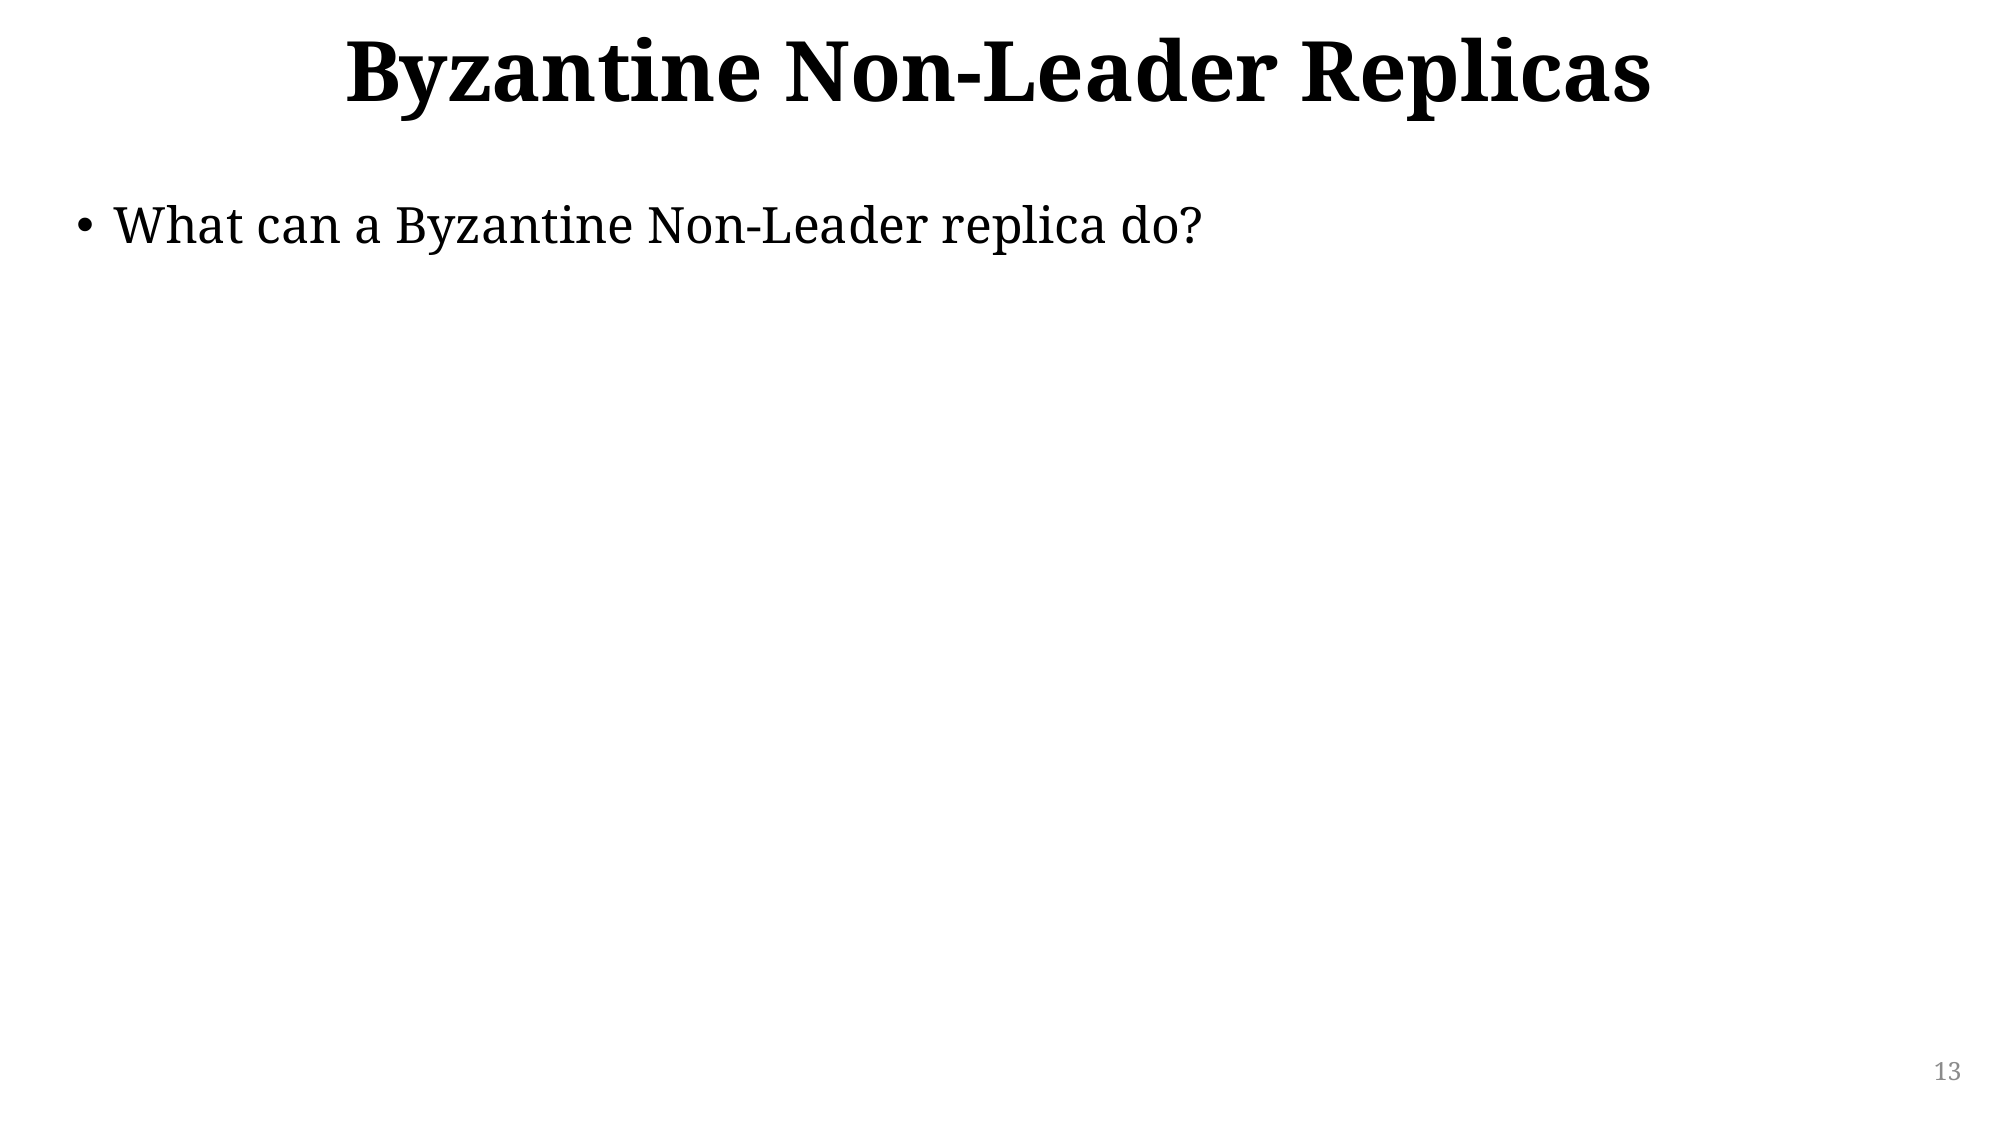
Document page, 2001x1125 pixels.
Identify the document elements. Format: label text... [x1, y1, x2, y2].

list What can a Byzantine Non-Leader replica do? [61, 193, 2000, 1103]
title Byzantine Non-Leader Replicas [137, 0, 1863, 149]
